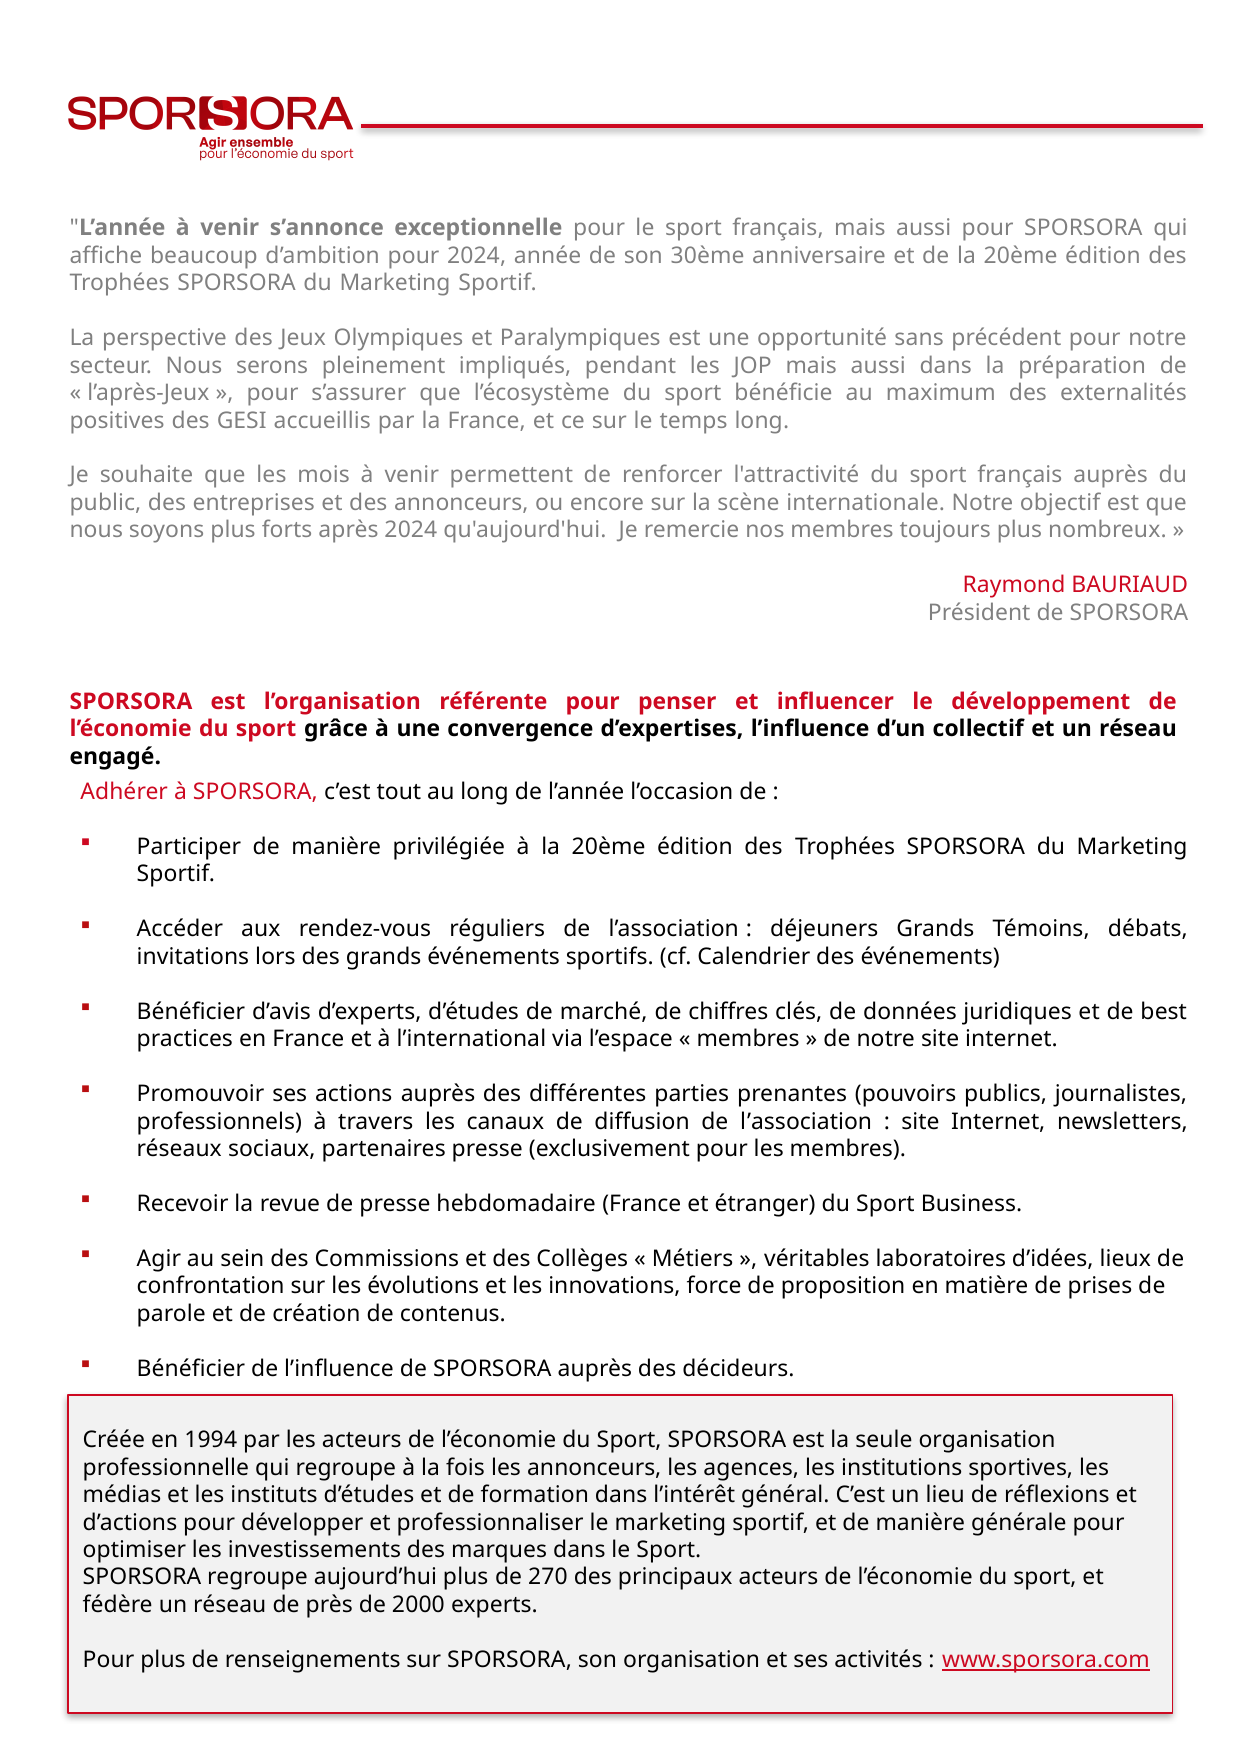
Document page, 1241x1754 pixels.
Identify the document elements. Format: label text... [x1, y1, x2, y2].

text_box [67, 1394, 1173, 1714]
text_box Créée en 1994 par les acteurs de l’économie du Sport, SPORSORA est la seule organisation professionnelle qui regroupe à la fois les annonceurs, les agences, les institutions sportives, les médias et les instituts d’études et de formation dans l’intérêt général. C’est un lieu de réflexions et d’actions pour développer et professionnaliser le marketing sportif, et de manière générale pour optimiser les investissements des marques dans le Sport. SPORSORA regroupe aujourd’hui plus de 270 des principaux acteurs de l’économie du sport, et fédère un réseau de près de 2000 experts. Pour plus de renseignements sur SPORSORA, son organisation et ses activités : www.sporsora.com [68, 1417, 1173, 1710]
picture [65, 90, 362, 166]
text_box "L’année à venir s’annonce exceptionnelle pour le sport français, mais aussi pour SPORSORA qui affiche beaucoup d’ambition pour 2024, année de son 30ème anniversaire et de la 20ème édition des Trophées SPORSORA du Marketing Sportif.. . La perspective des Jeux Olympiques et Paralympiques est une opportunité sans précédent pour notre secteur. Nous serons pleinement impliqués, pendant les JOP mais aussi dans la préparation de « l’après-Jeux », pour s’assurer que l’écosystème du sport bénéficie au maximum des externalités positives des GESI accueillis par la France, et ce sur le temps long. Je souhaite que les mois à venir permettent de renforcer l'attractivité du sport français auprès du public, des entreprises et des annonceurs, ou encore sur la scène internationale. Notre objectif est que nous soyons plus forts après 2024 qu'aujourd'hui. Je remercie nos membres toujours plus nombreux. » Raymond BAURIAUD Président de SPORSORA [54, 178, 1204, 663]
text_box Adhérer à SPORSORA, c’est tout au long de l’année l’occasion de : Participer de manière privilégiée à la 20ème édition des Trophées SPORSORA du Marketing Sportif. Accéder aux rendez-vous réguliers de l’association : déjeuners Grands Témoins, débats, invitations lors des grands événements sportifs. (cf. Calendrier des événements) Bénéficier d’avis d’experts, d’études de marché, de chiffres clés, de données juridiques et de best practices en France et à l’international via l’espace « membres » de notre site internet. Promouvoir ses actions auprès des différentes parties prenantes (pouvoirs publics, journalistes, professionnels) à travers les canaux de diffusion de l’association : site Internet, newsletters, réseaux sociaux, partenaires presse (exclusivement pour les membres). Recevoir la revue de presse hebdomadaire (France et étranger) du Sport Business. Agir au sein des Commissions et des Collèges « Métiers », véritables laboratoires d’idées, lieux de confrontation sur les évolutions et les innovations, force de proposition en matière de prises de parole et de création de contenus. Bénéficier de l’influence de SPORSORA auprès des décideurs. [65, 769, 1204, 1389]
text_box SPORSORA est l’organisation référente pour penser et influencer le développement de l’économie du sport grâce à une convergence d’expertises, l’influence d’un collectif et un réseau engagé. [54, 679, 1193, 822]
